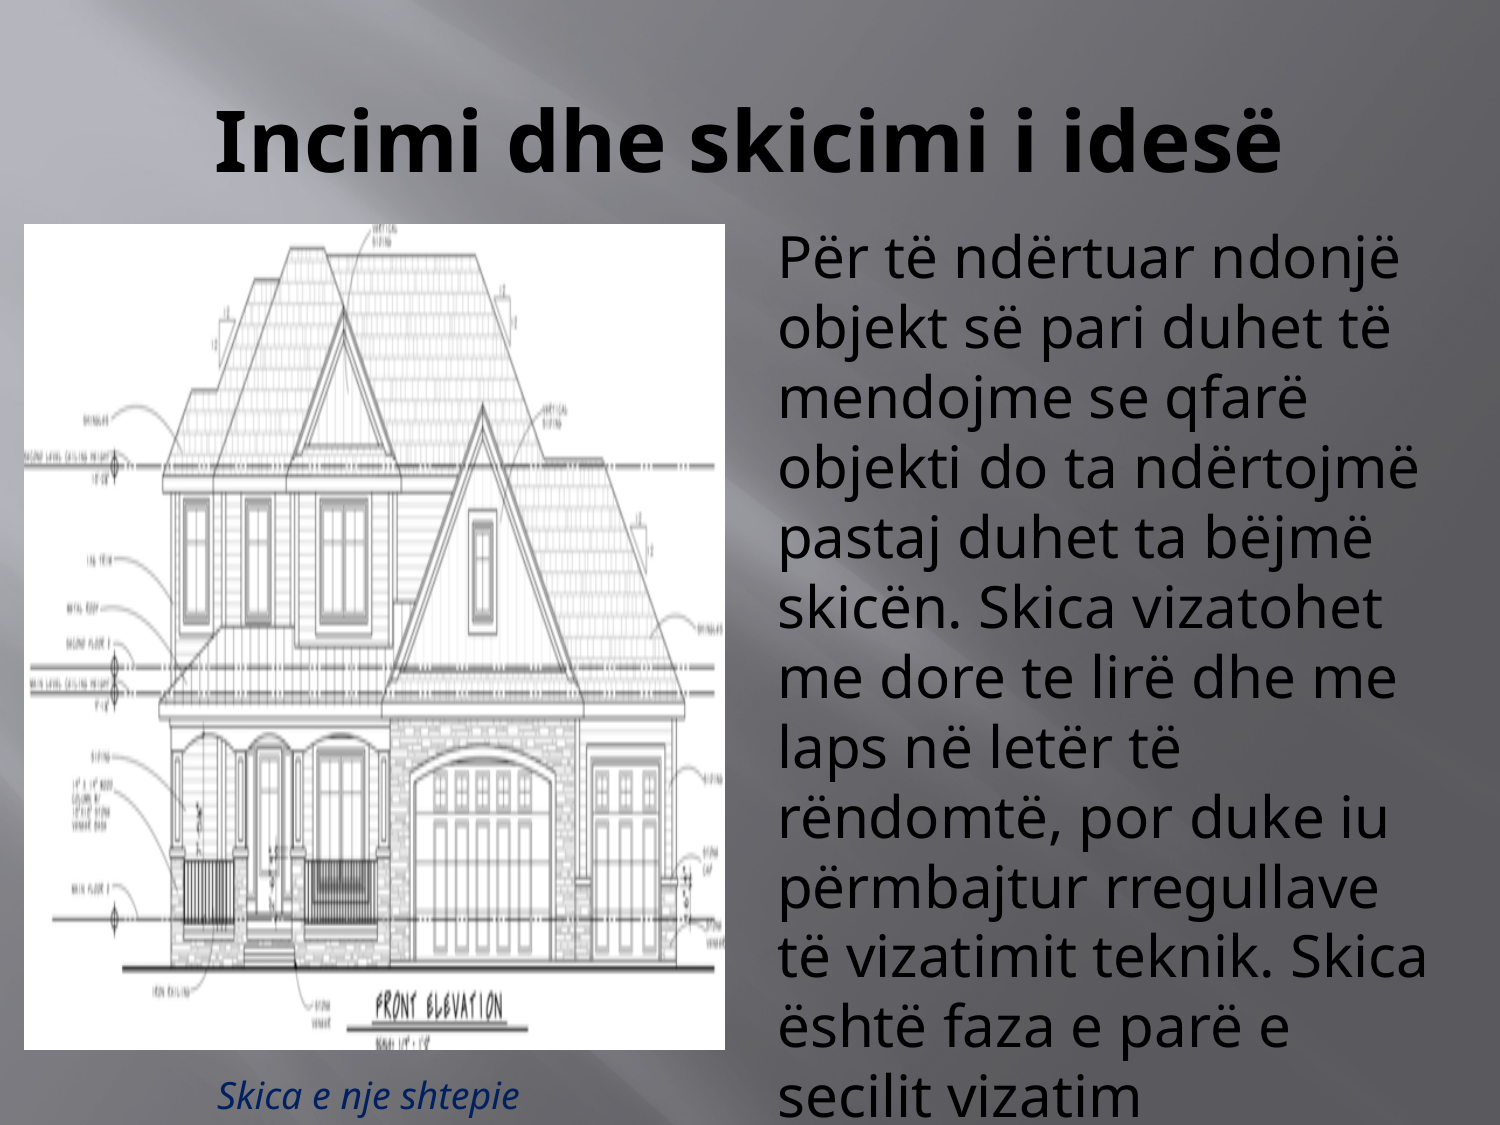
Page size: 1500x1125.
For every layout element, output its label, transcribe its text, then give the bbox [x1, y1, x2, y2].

title Incimi dhe skicimi i idesë [75, 45, 1425, 233]
text_box Për të ndërtuar ndonjë objekt së pari duhet të mendojme se qfarë objekti do ta ndërtojmë pastaj duhet ta bëjmë skicën. Skica vizatohet me dore te lirë dhe me laps në letër të rëndomtë, por duke iu përmbajtur rregullave të vizatimit teknik. Skica është faza e parë e secilit vizatim [762, 212, 1450, 1125]
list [24, 224, 726, 1051]
text_box Skica e nje shtepie [99, 1094, 638, 1125]
